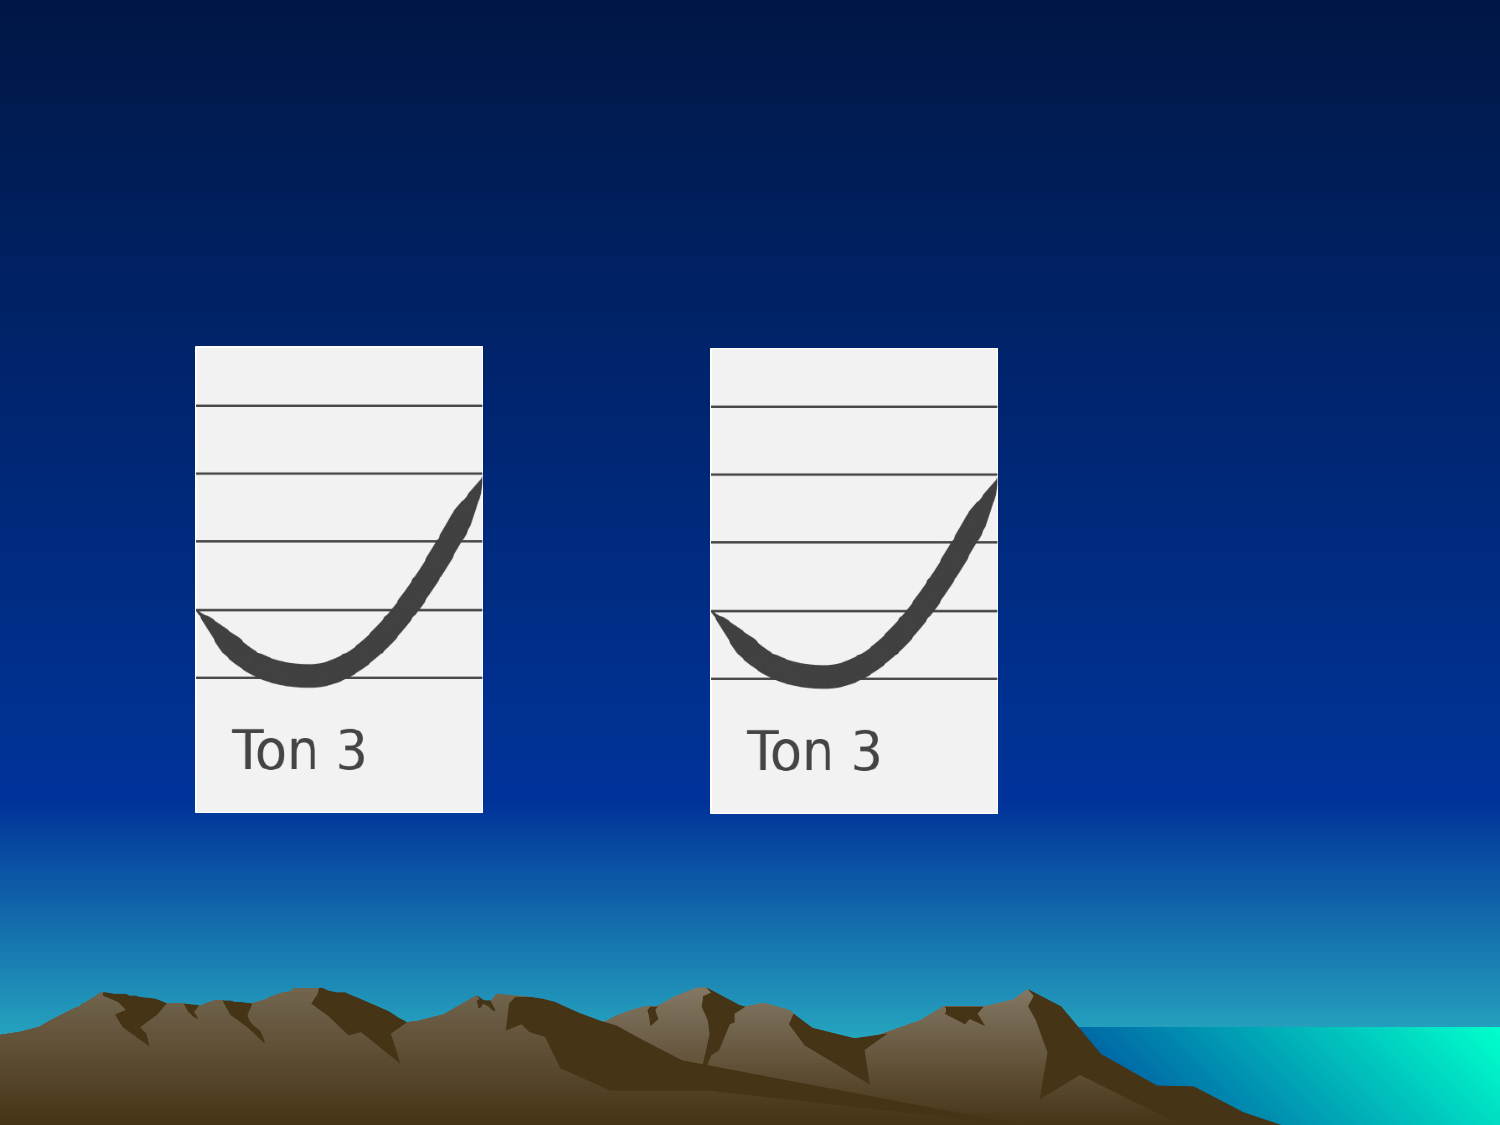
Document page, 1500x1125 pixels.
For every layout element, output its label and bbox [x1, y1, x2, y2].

text_box [195, 346, 483, 813]
text_box [710, 348, 998, 814]
